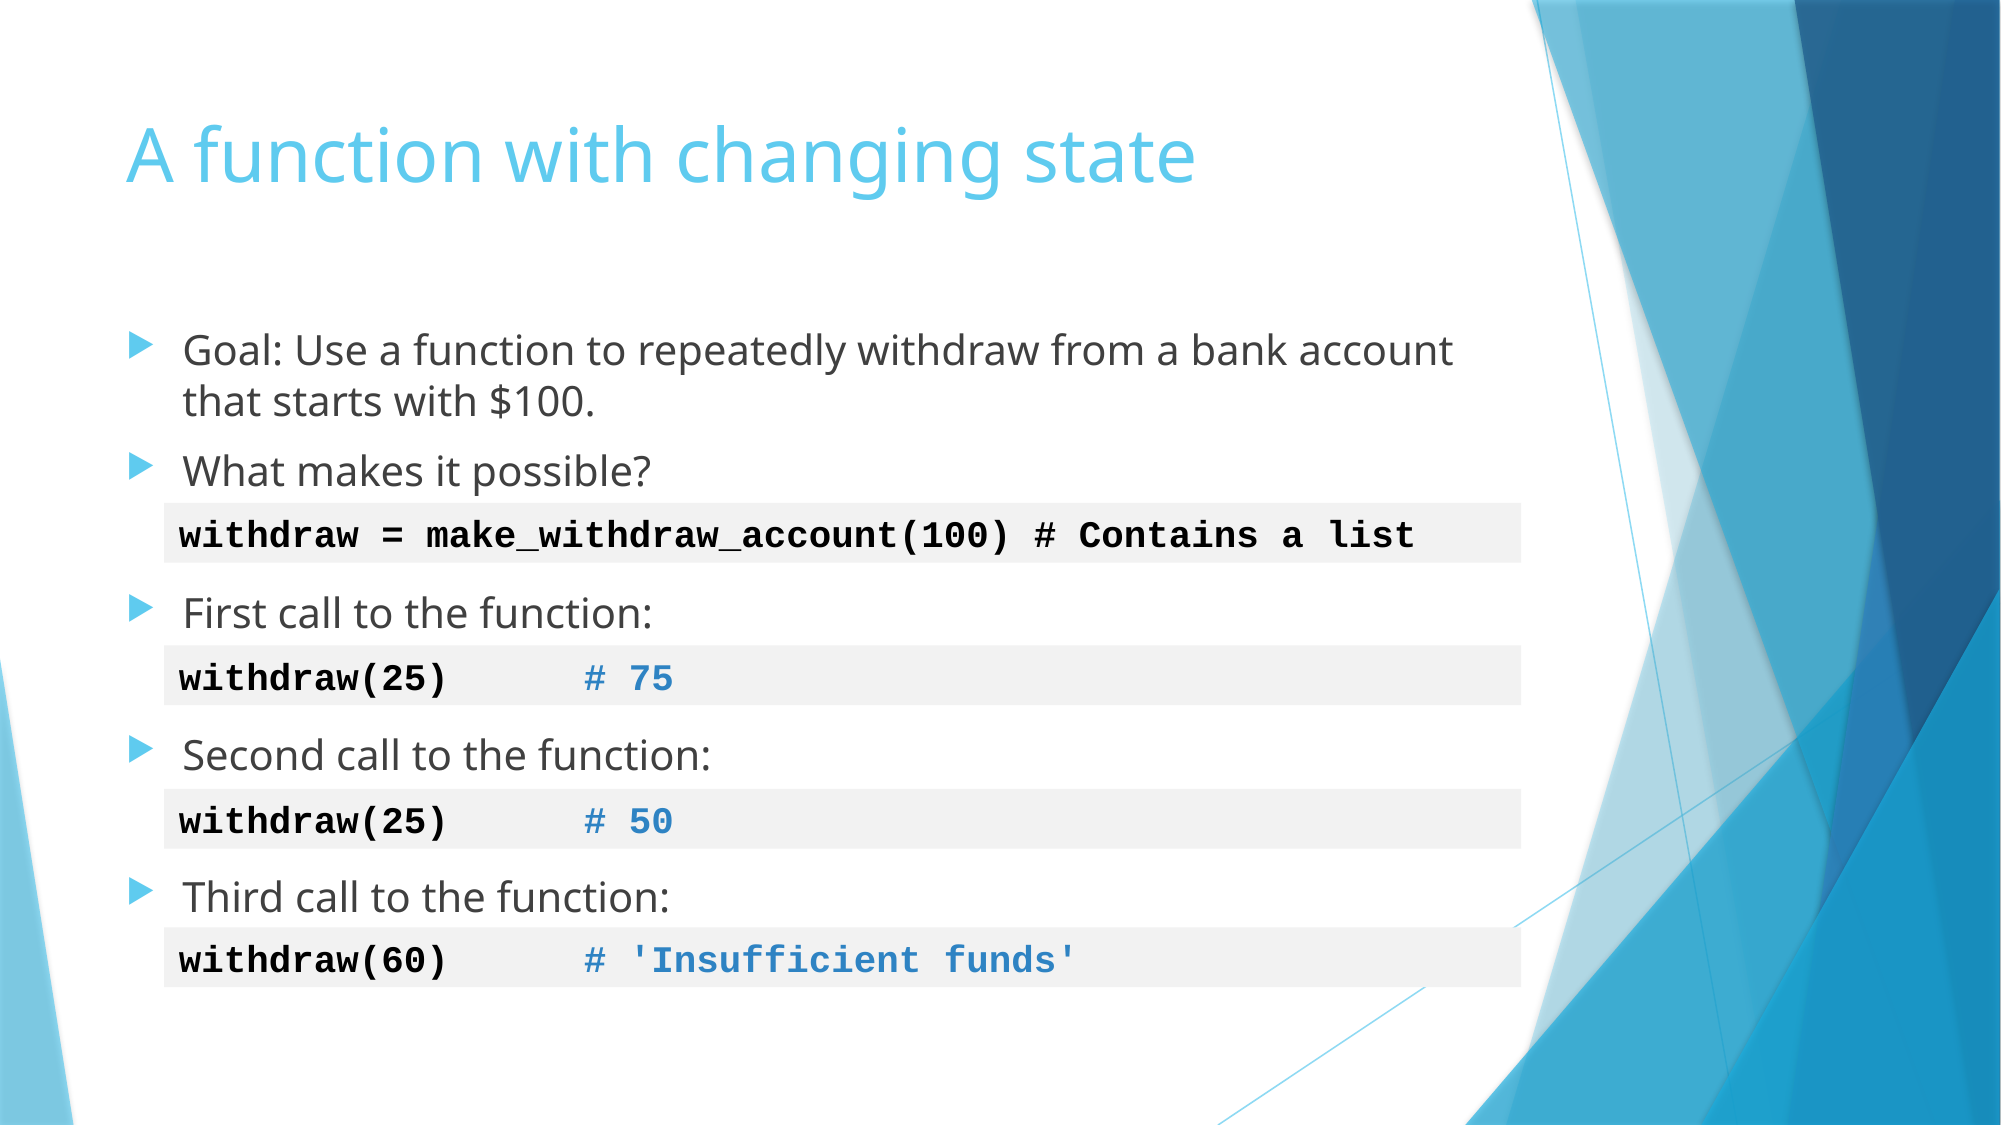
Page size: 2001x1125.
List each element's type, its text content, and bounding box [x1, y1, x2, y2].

text_box withdraw(60) # 'Insufficient funds' [164, 927, 1522, 988]
list Goal: Use a function to repeatedly withdraw from a bank account that starts with $100. What makes it possible? First call to the function: Second call to the function: Third call to the function: [111, 316, 1522, 1077]
title A function with changing state [111, 99, 1522, 316]
text_box withdraw(25) # 50 [164, 788, 1522, 849]
text_box withdraw = make_withdraw_account(100) # Contains a list [164, 502, 1522, 563]
text_box withdraw(25) # 75 [164, 645, 1522, 706]
